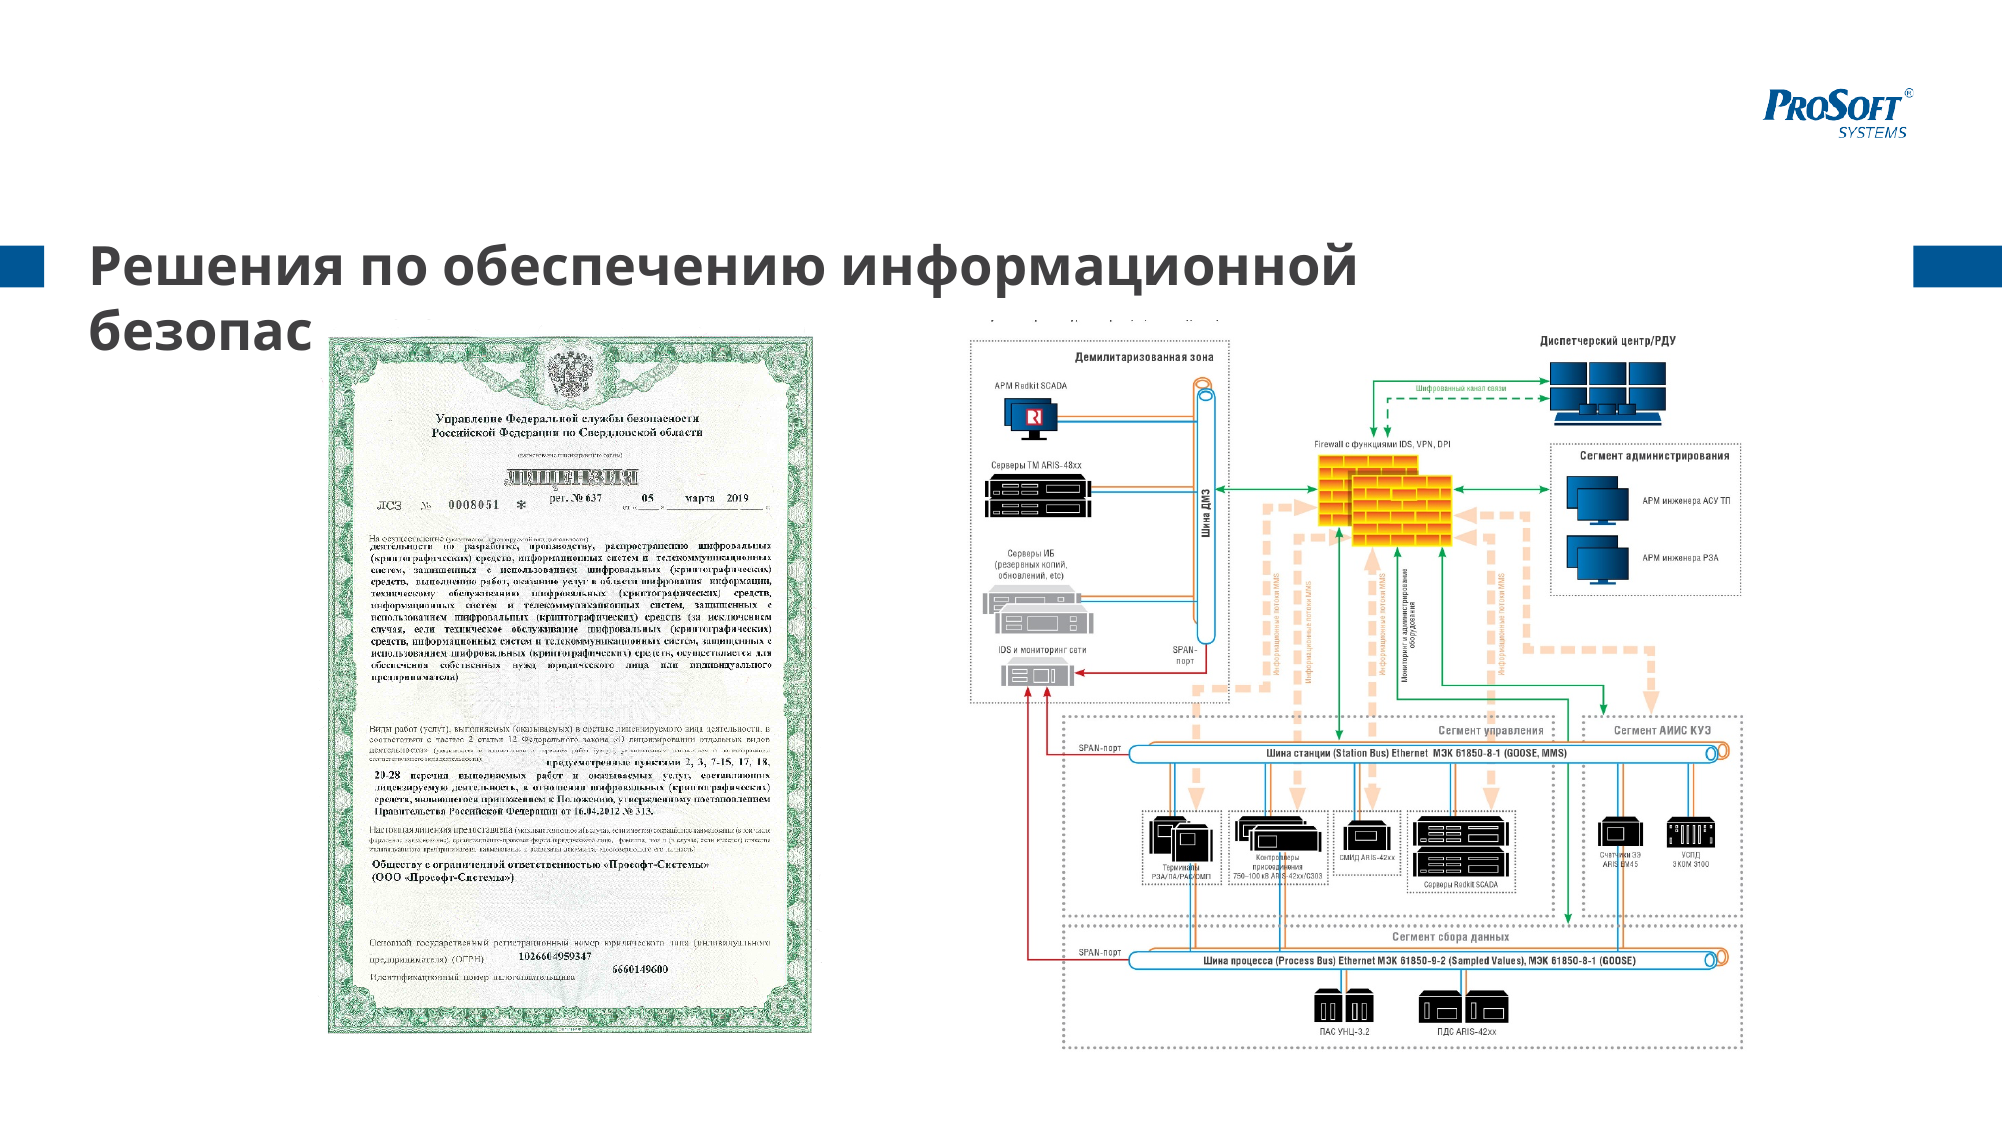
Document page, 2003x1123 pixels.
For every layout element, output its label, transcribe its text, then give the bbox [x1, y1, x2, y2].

text_box [0, 245, 45, 288]
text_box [313, 319, 827, 1046]
picture [961, 319, 1752, 1057]
text_box [1762, 88, 1914, 138]
text_box [1913, 245, 2002, 288]
title Решения по обеспечению информационной безопастности [86, 228, 1751, 419]
